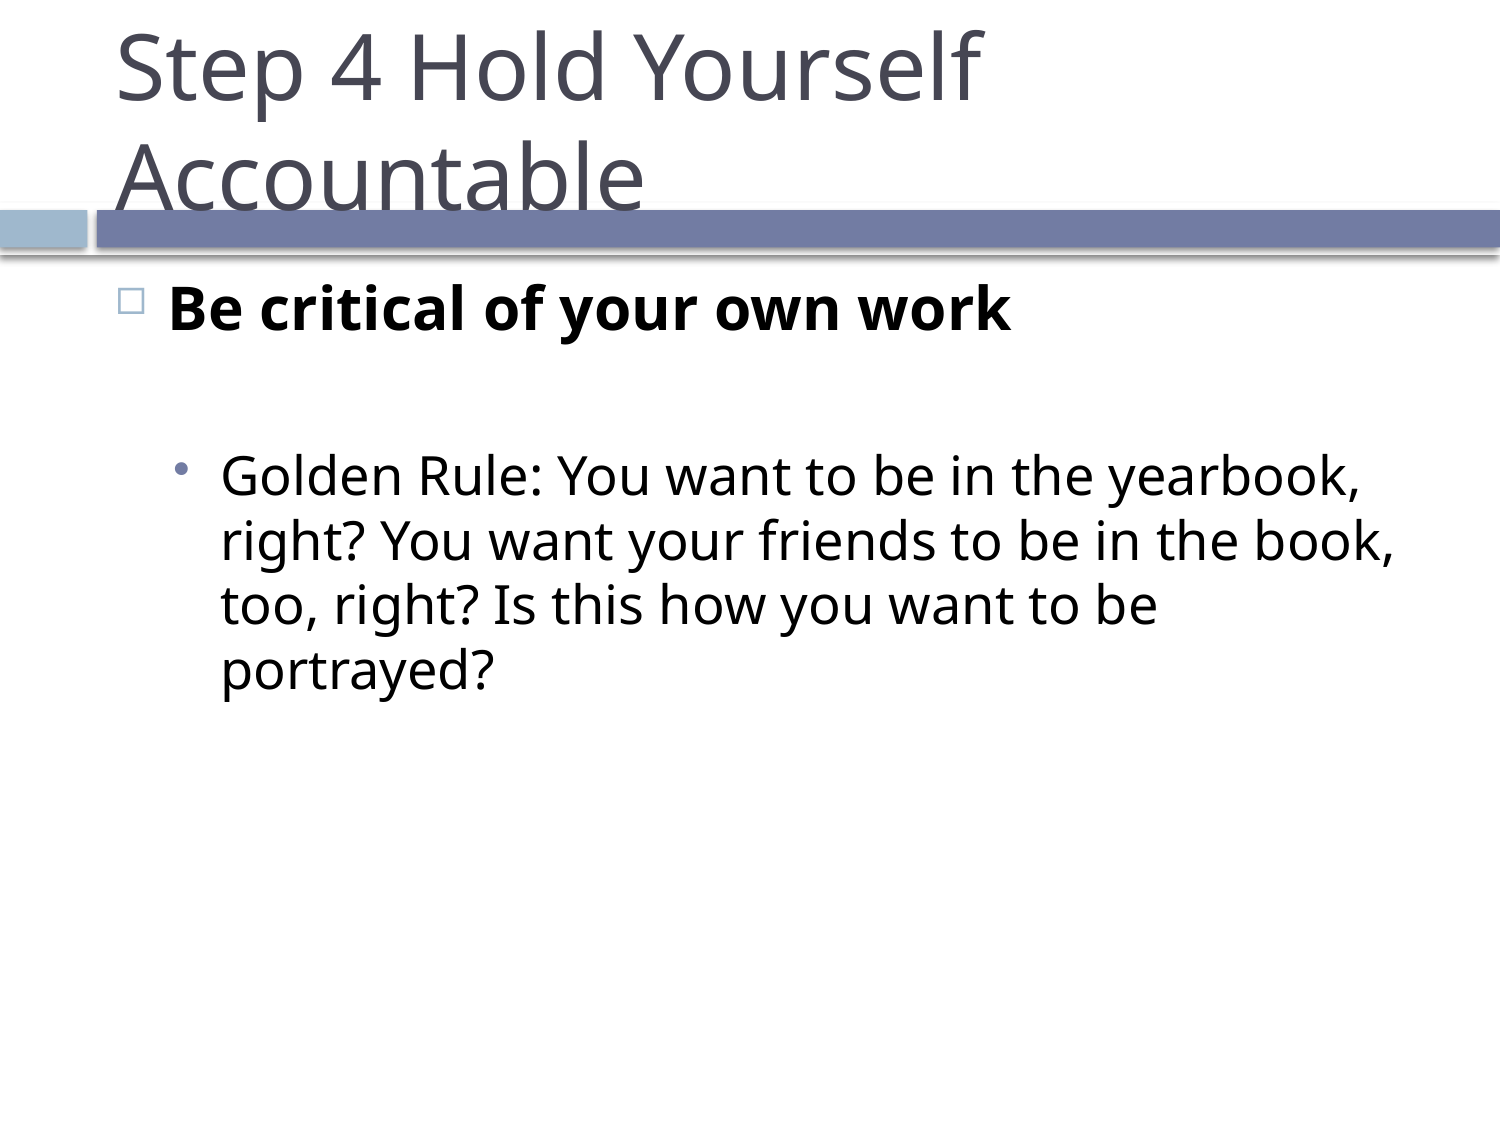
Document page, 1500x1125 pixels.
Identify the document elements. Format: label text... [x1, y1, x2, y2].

title Step 4 Hold Yourself Accountable [100, 37, 1438, 200]
list Be critical of your own work Golden Rule: You want to be in the yearbook, right? You want your friends to be in the book, too, right? Is this how you want to be portrayed? [100, 262, 1438, 1000]
